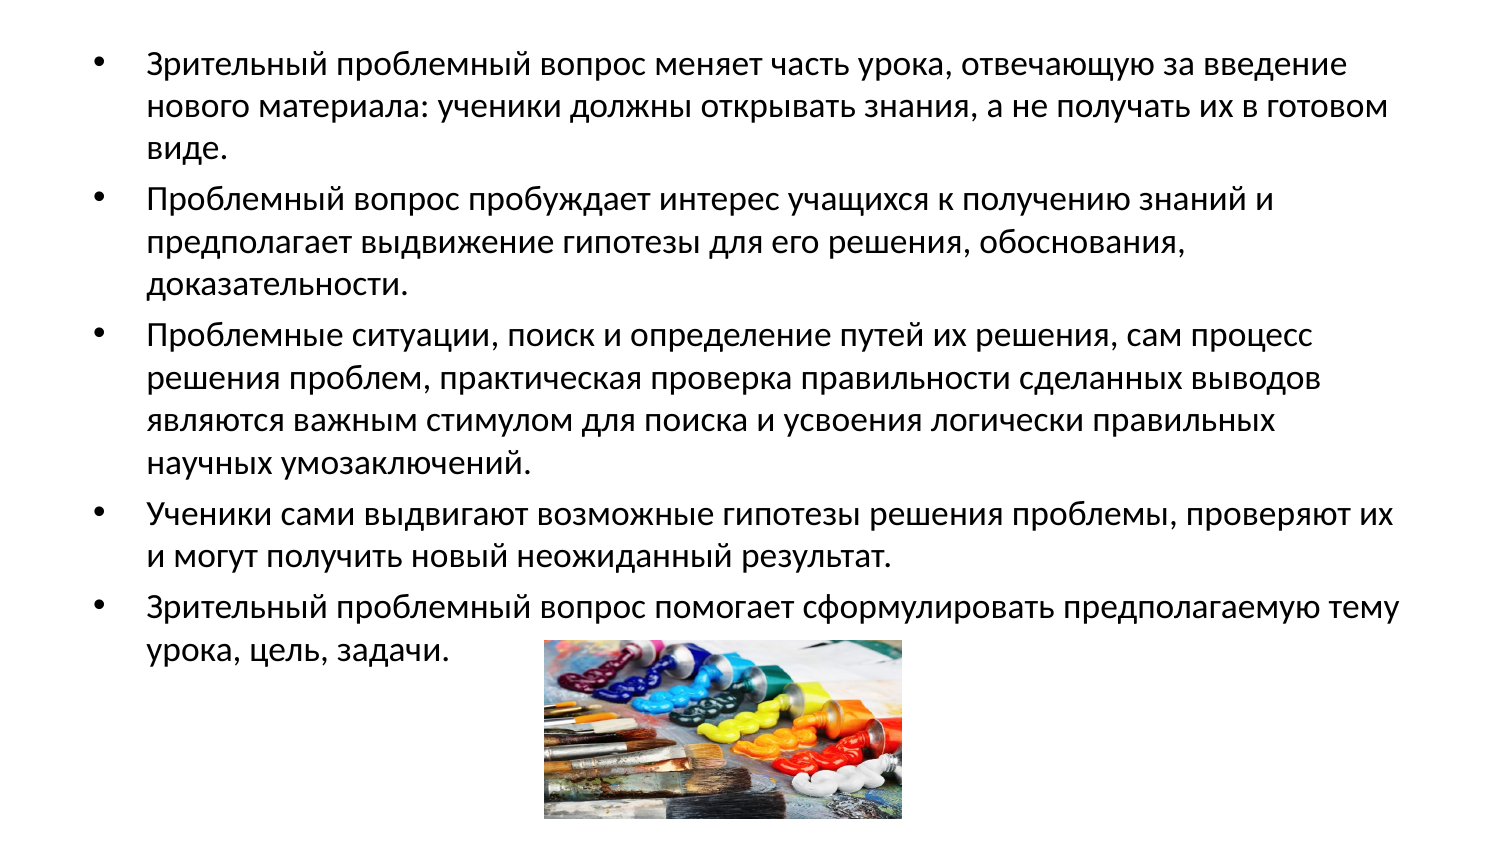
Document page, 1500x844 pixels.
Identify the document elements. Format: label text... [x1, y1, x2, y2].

list Зрительный проблемный вопрос меняет часть урока, отвечающую за введение нового материала: ученики должны открывать знания, а не получать их в готовом виде. Проблемный вопрос пробуждает интерес учащихся к получению знаний и предполагает выдвижение гипотезы для его решения, обоснования, доказательности. Проблемные ситуации, поиск и определение путей их решения, сам процесс решения проблем, практическая проверка правильности сделанных выводов являются важным стимулом для поиска и усвоения логически правильных научных умозаключений. Ученики сами выдвигают возможные гипотезы решения проблемы, проверяют их и могут получить новый неожиданный результат. Зрительный проблемный вопрос помогает сформулировать предполагаемую тему урока, цель, задачи. [75, 32, 1425, 599]
picture [544, 640, 902, 819]
